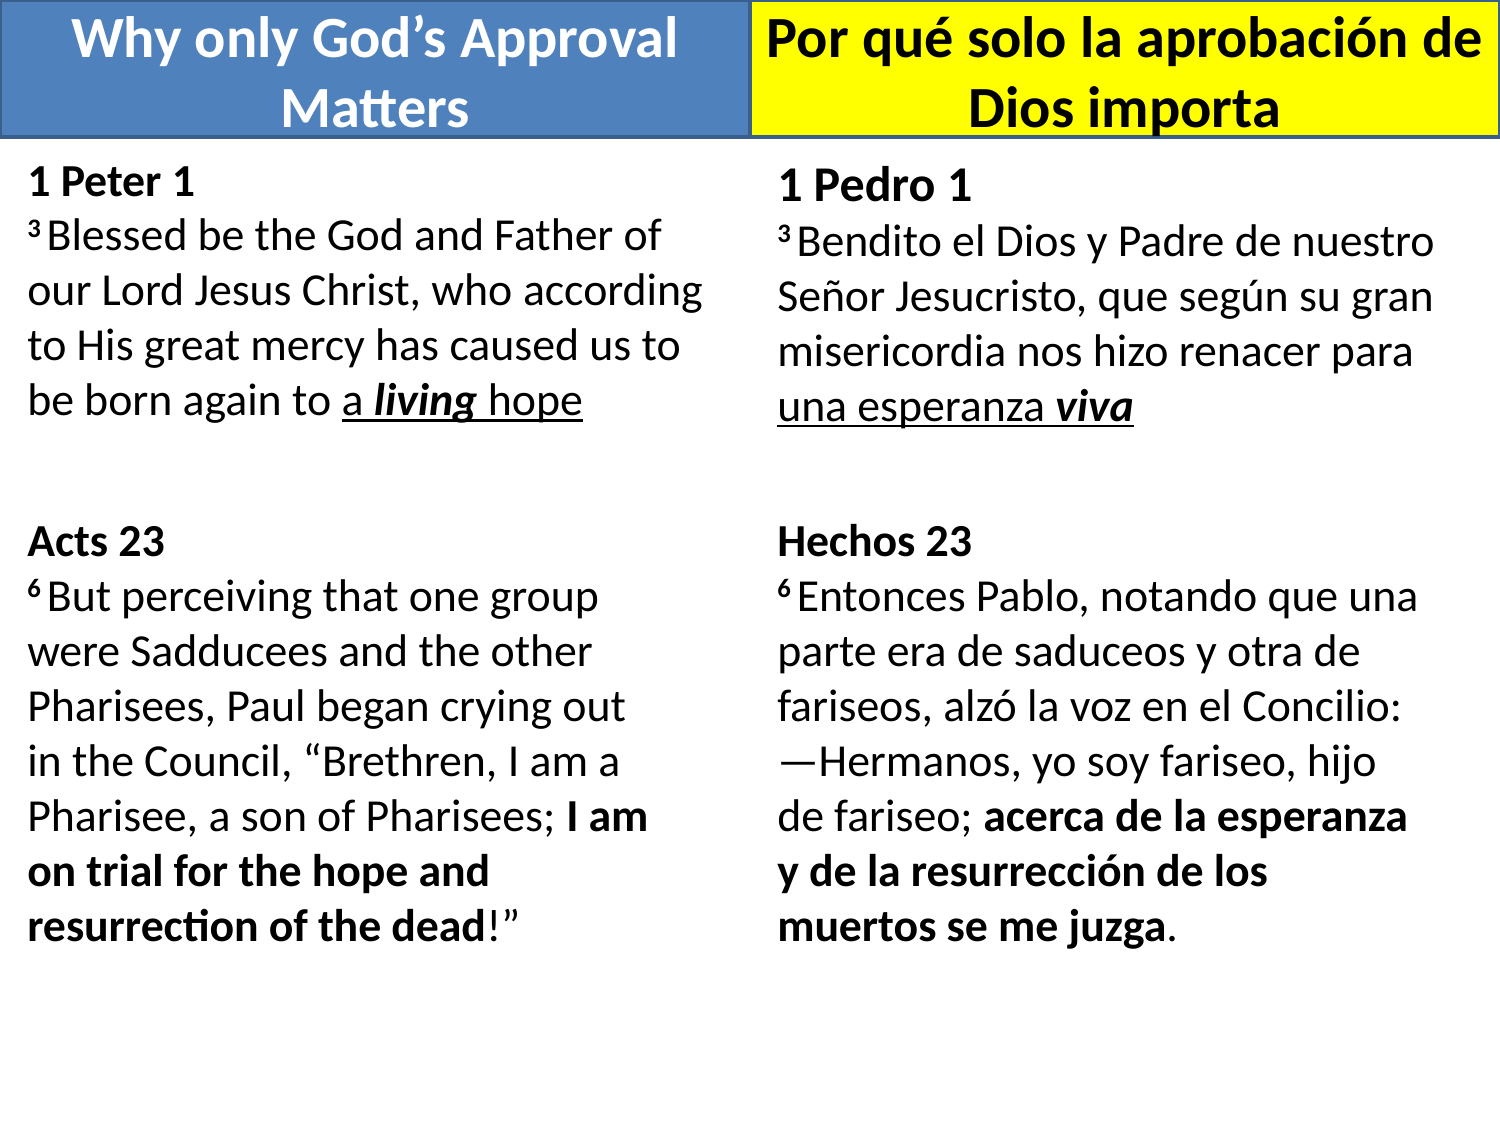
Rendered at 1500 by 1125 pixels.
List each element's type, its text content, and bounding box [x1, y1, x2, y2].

text_box Por qué solo la aprobación de Dios importa [748, 0, 1500, 139]
text_box Hechos 23 6 Entonces Pablo, notando que una parte era de saduceos y otra de fariseos, alzó la voz en el Concilio: —Hermanos, yo soy fariseo, hijo de fariseo; acerca de la esperanza y de la resurrección de los muertos se me juzga. [762, 502, 1445, 958]
text_box 1 Pedro 1 3 Bendito el Dios y Padre de nuestro Señor Jesucristo, que según su gran misericordia nos hizo renacer para una esperanza viva [762, 143, 1500, 439]
text_box 1 Peter 1 3 Blessed be the God and Father of our Lord Jesus Christ, who according to His great mercy has caused us to be born again to a living hope [12, 142, 750, 433]
text_box Why only God’s Approval Matters [0, 0, 748, 139]
text_box Acts 23 6 But perceiving that one group were Sadducees and the other Pharisees, Paul began crying out in the Council, “Brethren, I am a Pharisee, a son of Pharisees; I am on trial for the hope and resurrection of the dead!” [12, 502, 695, 958]
